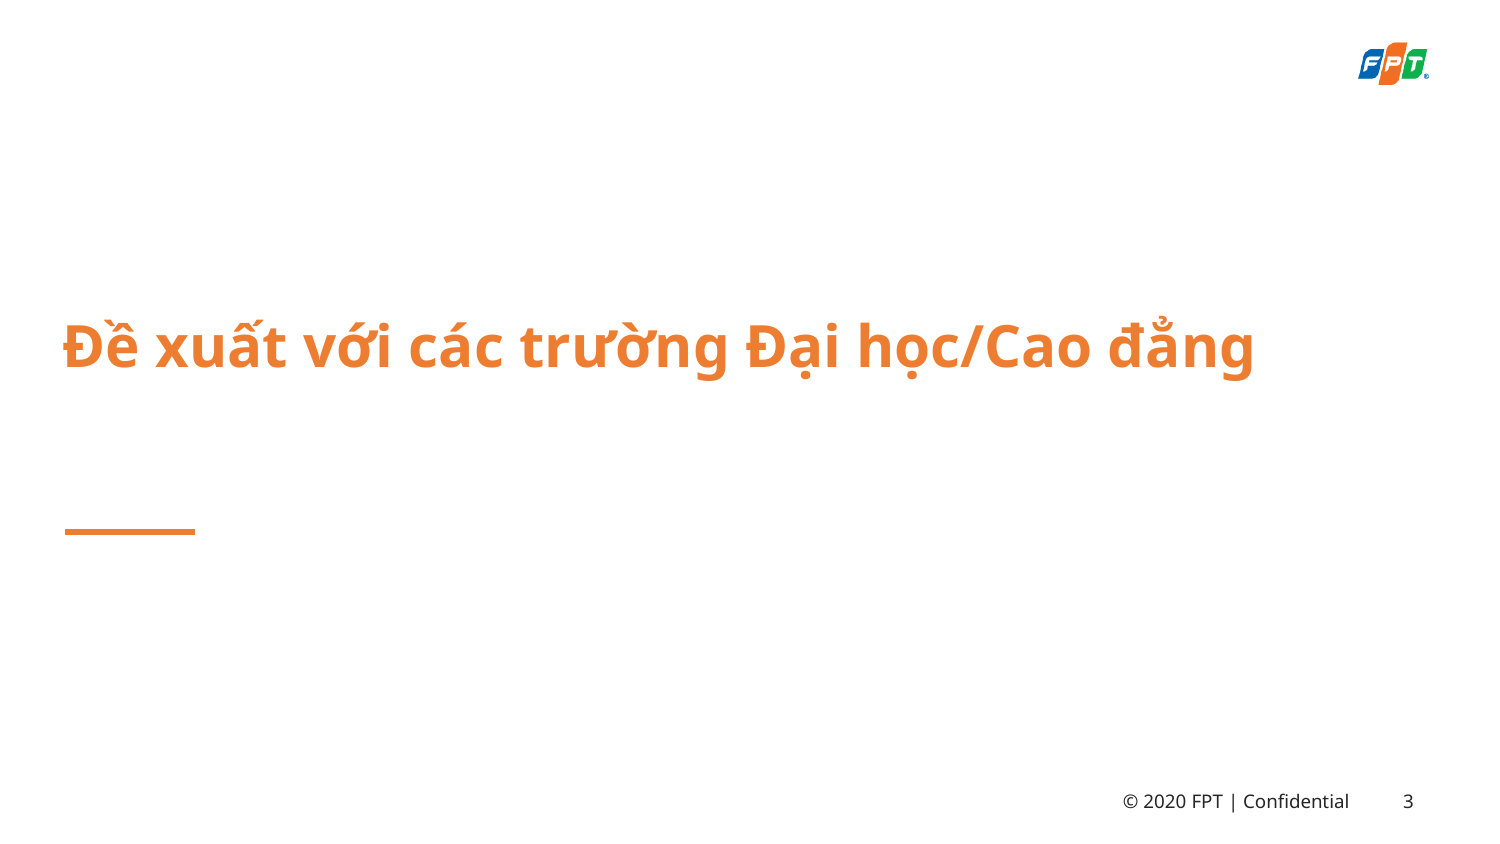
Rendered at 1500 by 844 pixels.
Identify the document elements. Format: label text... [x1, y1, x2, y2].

picture [1358, 42, 1429, 85]
title Đề xuất với các trường Đại học/Cao đẳng [48, 209, 1446, 388]
